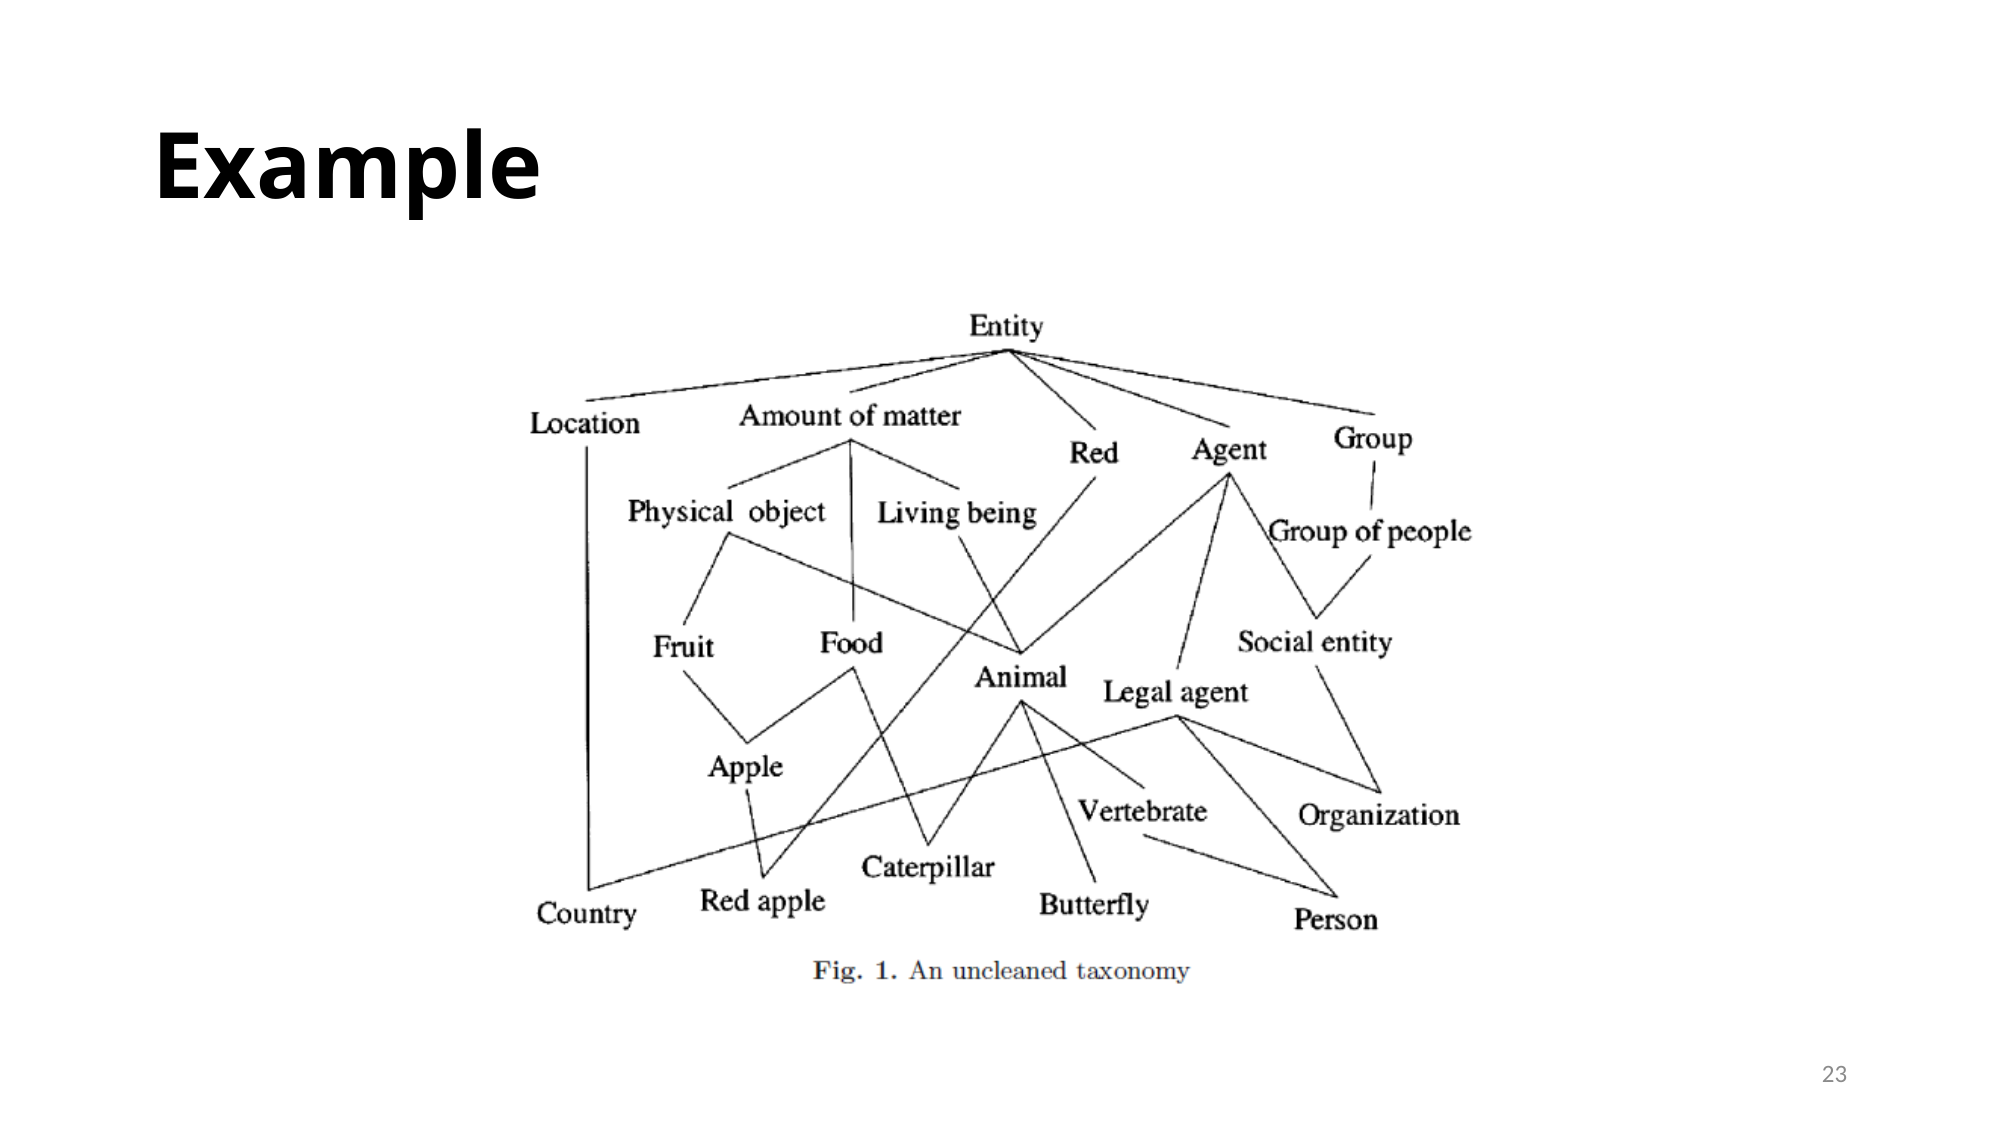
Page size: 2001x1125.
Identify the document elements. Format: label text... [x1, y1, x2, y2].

title Example [137, 59, 1863, 278]
slide_number 23 [1412, 1042, 1863, 1103]
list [508, 299, 1492, 1014]
